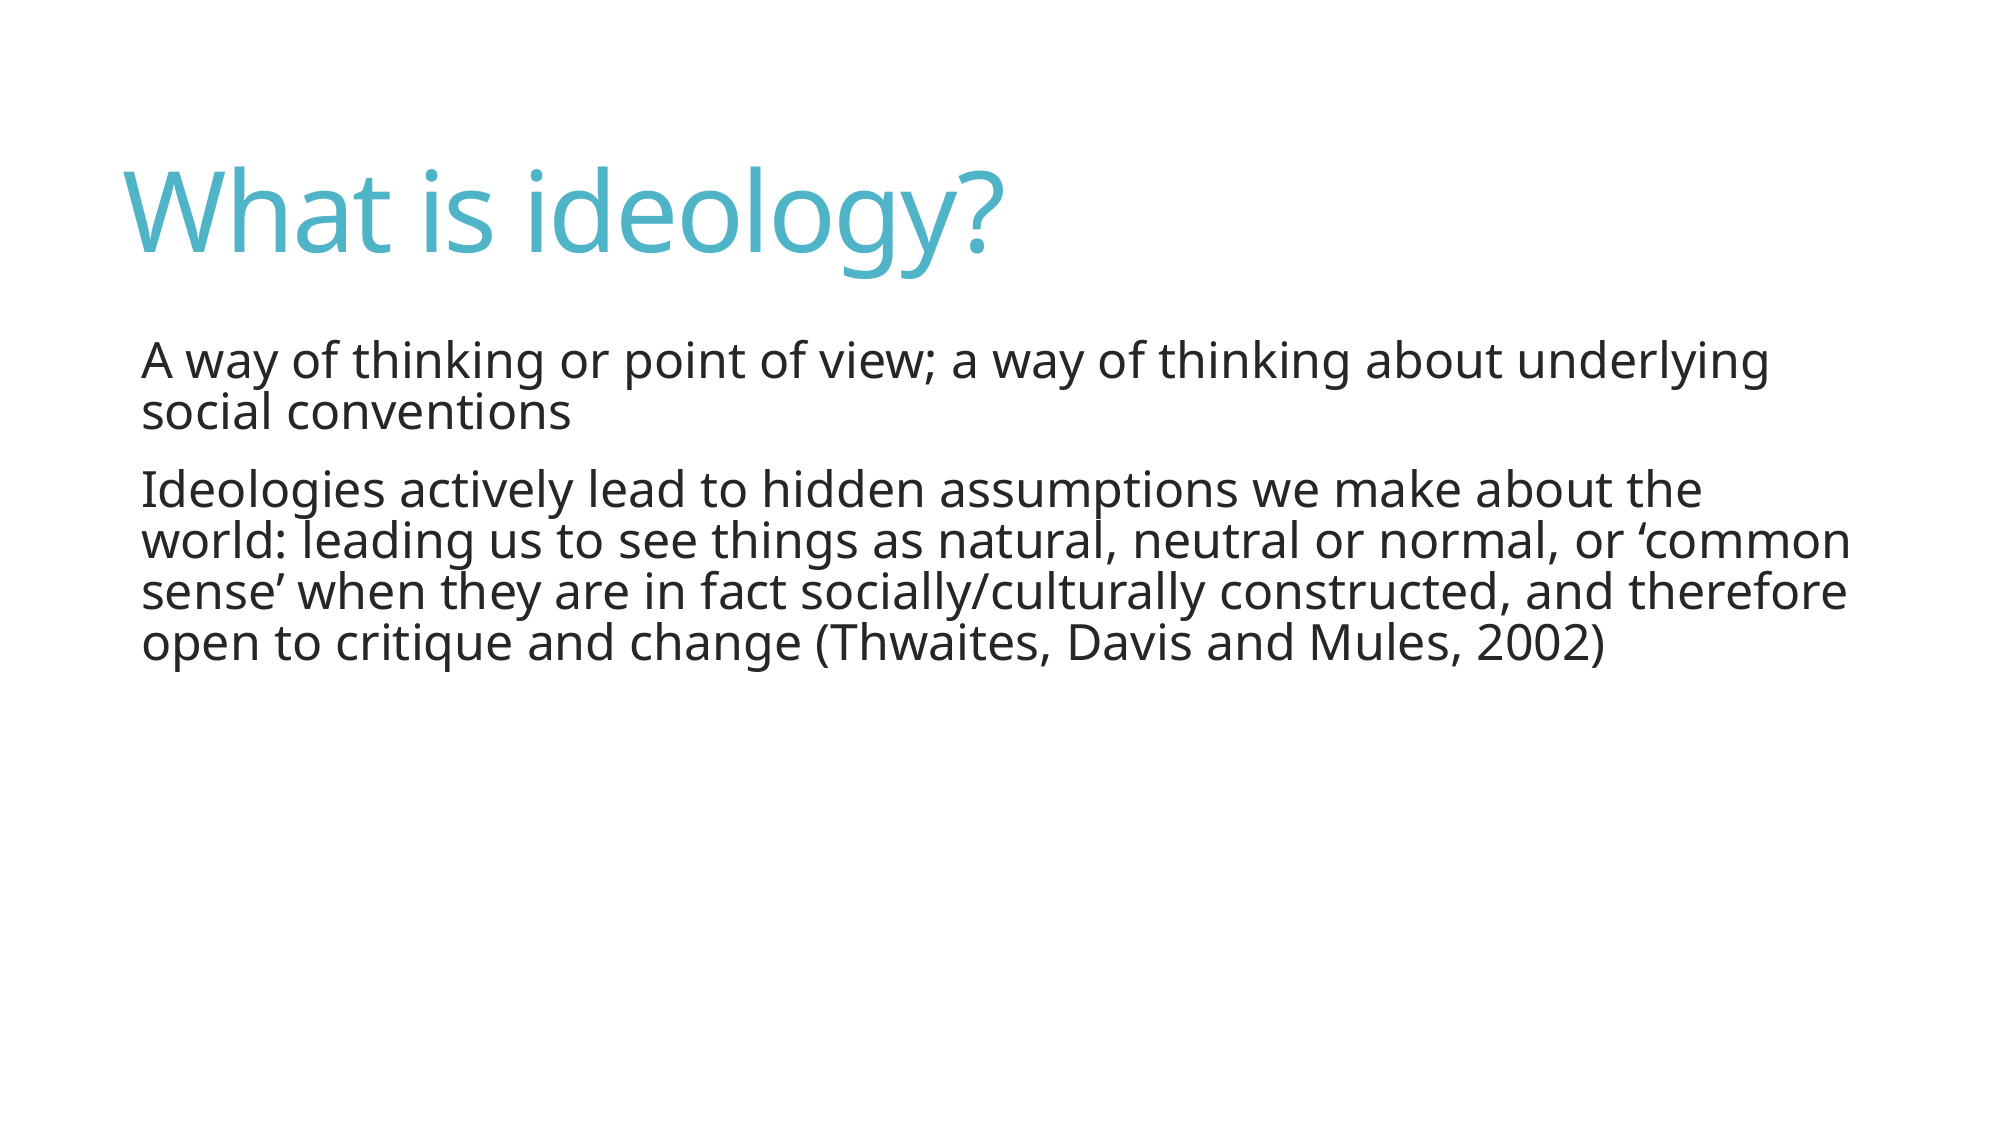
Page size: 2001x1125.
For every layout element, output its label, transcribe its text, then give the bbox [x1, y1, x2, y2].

list A way of thinking or point of view; a way of thinking about underlying social conventions Ideologies actively lead to hidden assumptions we make about the world: leading us to see things as natural, neutral or normal, or ‘common sense’ when they are in fact socially/culturally constructed, and therefore open to critique and change (Thwaites, Davis and Mules, 2002) [111, 329, 1876, 948]
title What is ideology? [107, 81, 1875, 354]
